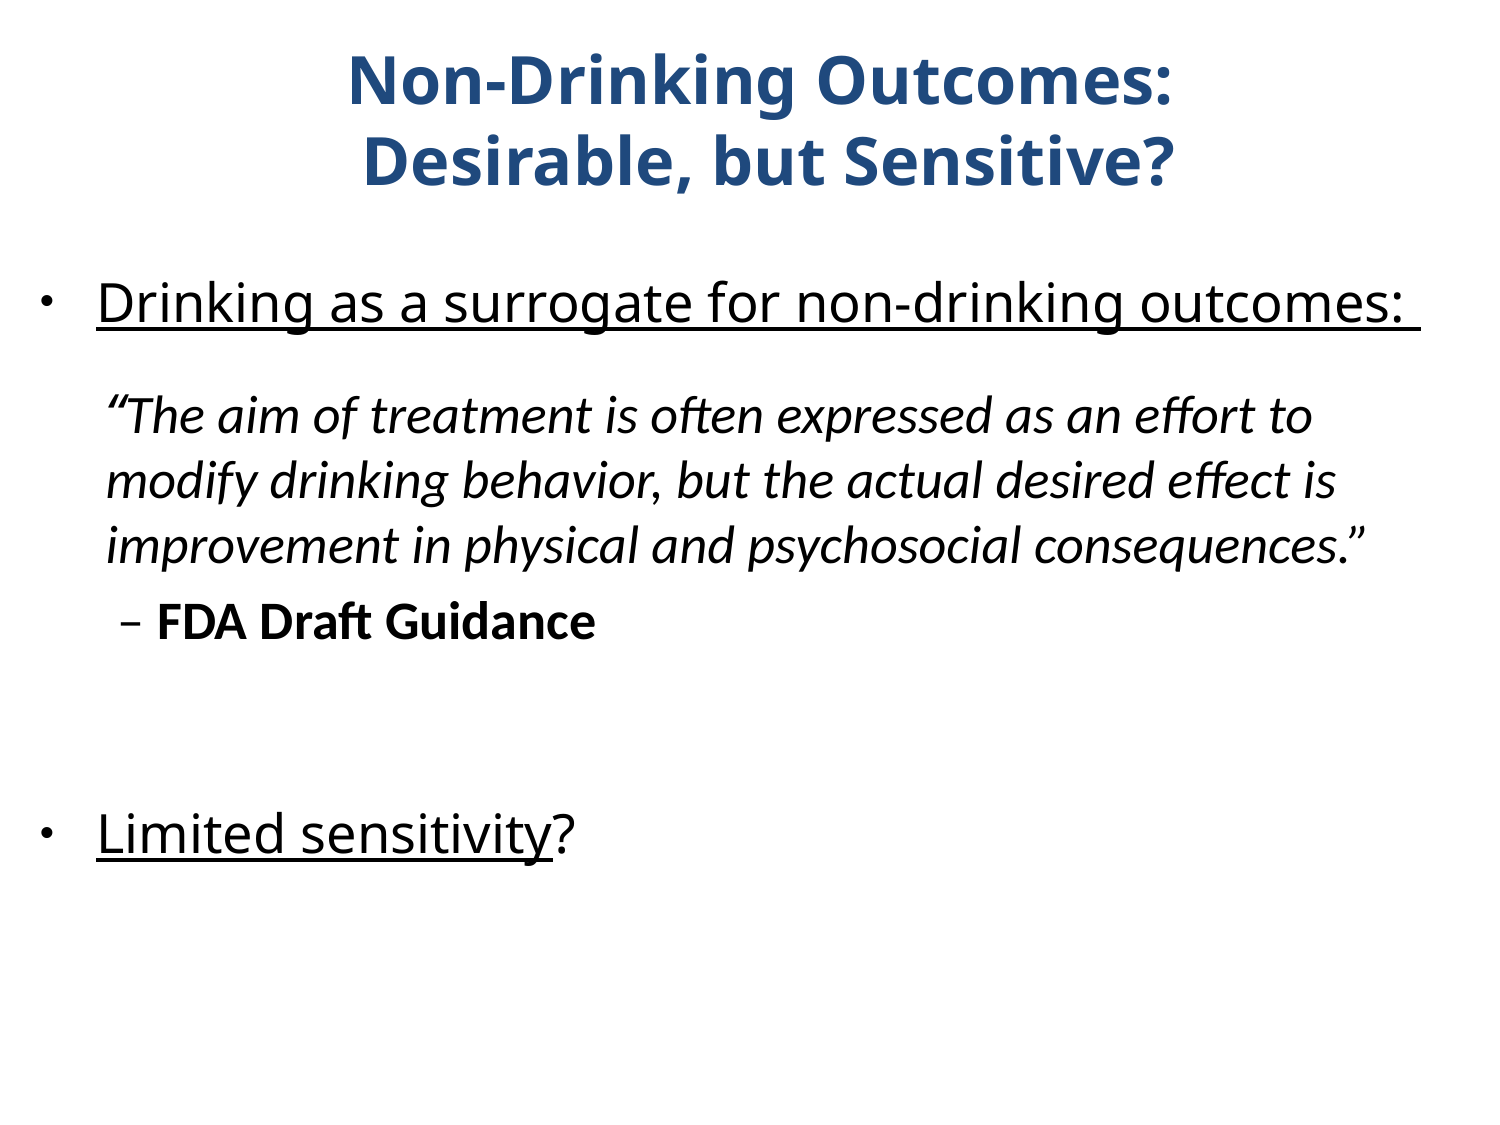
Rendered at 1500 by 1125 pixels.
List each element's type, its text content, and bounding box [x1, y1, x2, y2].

list Drinking as a surrogate for non-drinking outcomes: “The aim of treatment is often expressed as an effort to modify drinking behavior, but the actual desired effect is improvement in physical and psychosocial consequences.” – FDA Draft Guidance Limited sensitivity? [24, 224, 1475, 1038]
title Non-Drinking Outcomes: Desirable, but Sensitive? [112, 37, 1425, 200]
